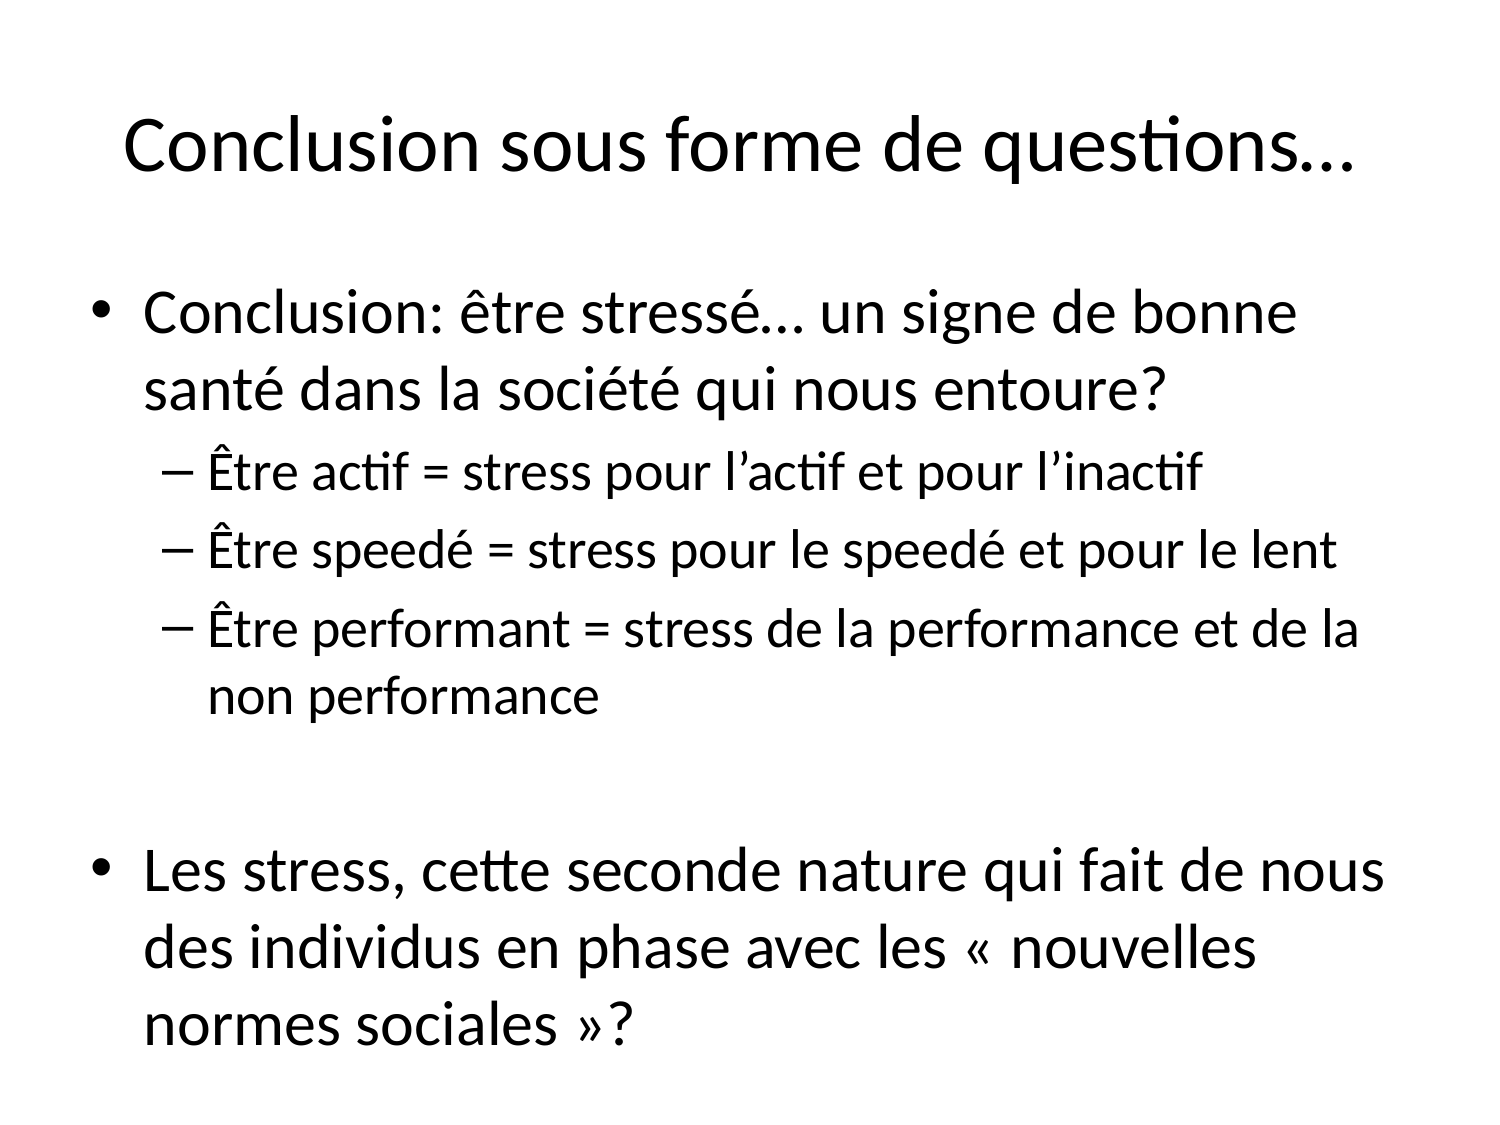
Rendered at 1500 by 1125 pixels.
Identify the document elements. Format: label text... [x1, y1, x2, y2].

list Conclusion: être stressé… un signe de bonne santé dans la société qui nous entoure? Être actif = stress pour l’actif et pour l’inactif Être speedé = stress pour le speedé et pour le lent Être performant = stress de la performance et de la non performance Les stress, cette seconde nature qui fait de nous des individus en phase avec les « nouvelles normes sociales »? [75, 262, 1425, 1071]
title Conclusion sous forme de questions… [75, 45, 1425, 233]
